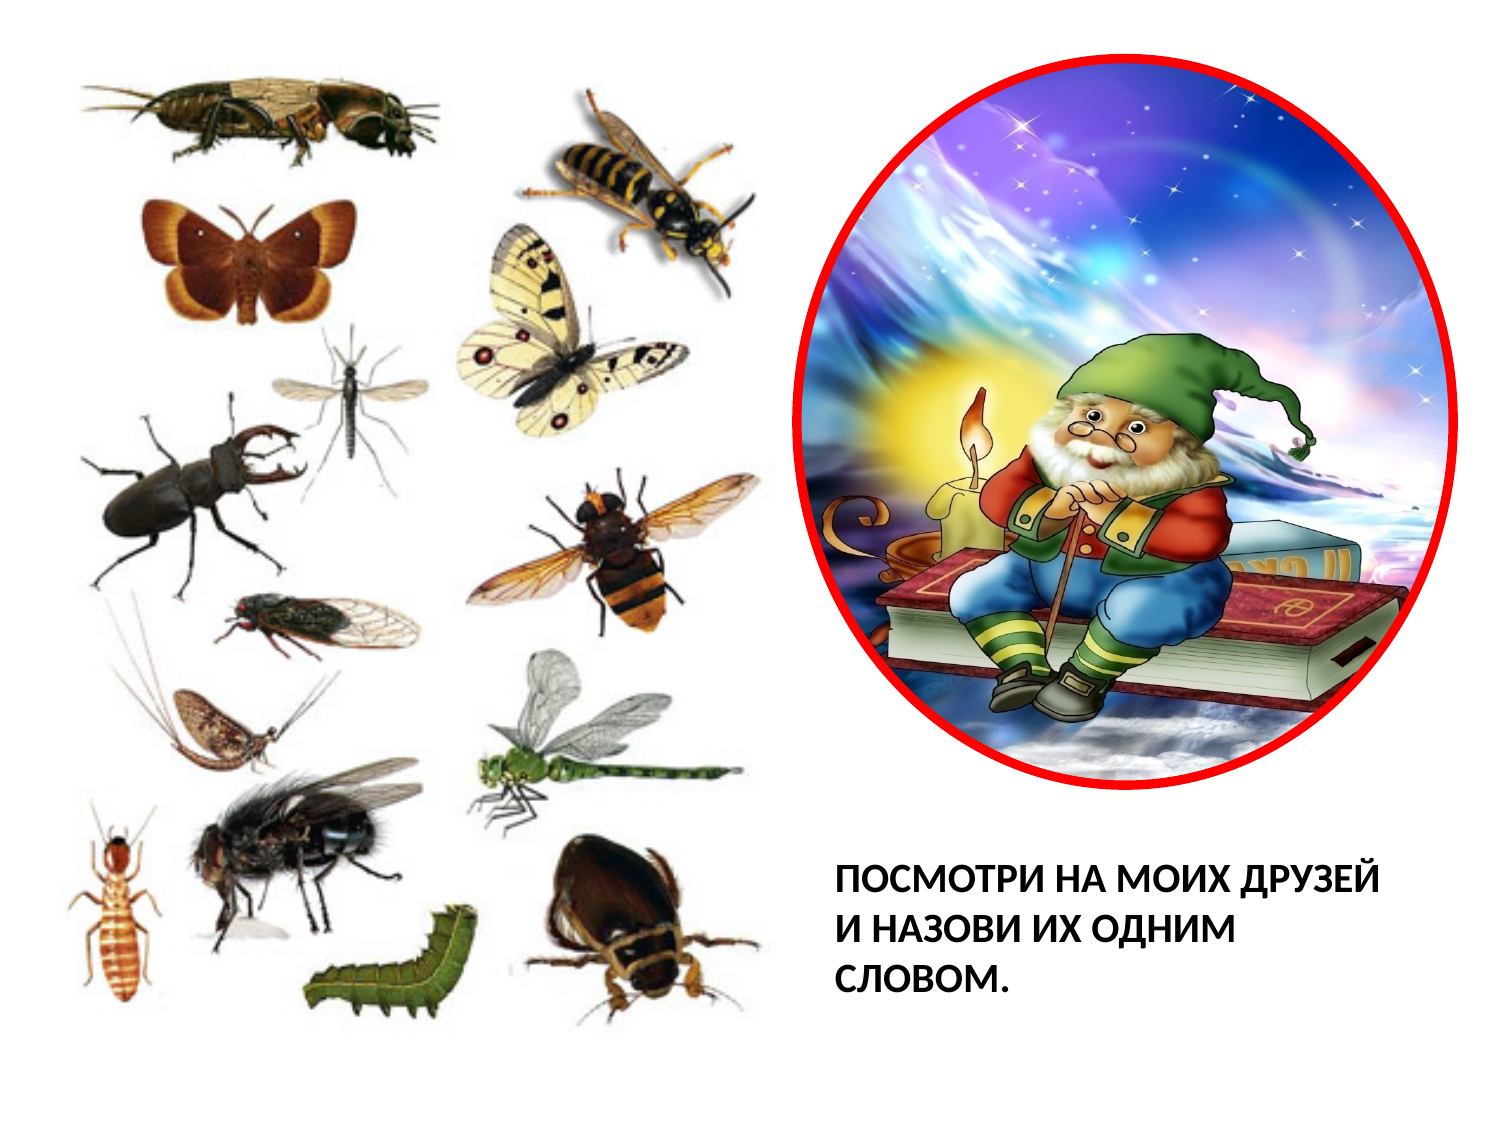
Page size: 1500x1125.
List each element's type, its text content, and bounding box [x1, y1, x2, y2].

picture [58, 46, 1454, 1055]
text_box ПОСМОТРИ НА МОИХ ДРУЗЕЙ И НАЗОВИ ИХ ОДНИМ СЛОВОМ. [820, 843, 1430, 1009]
